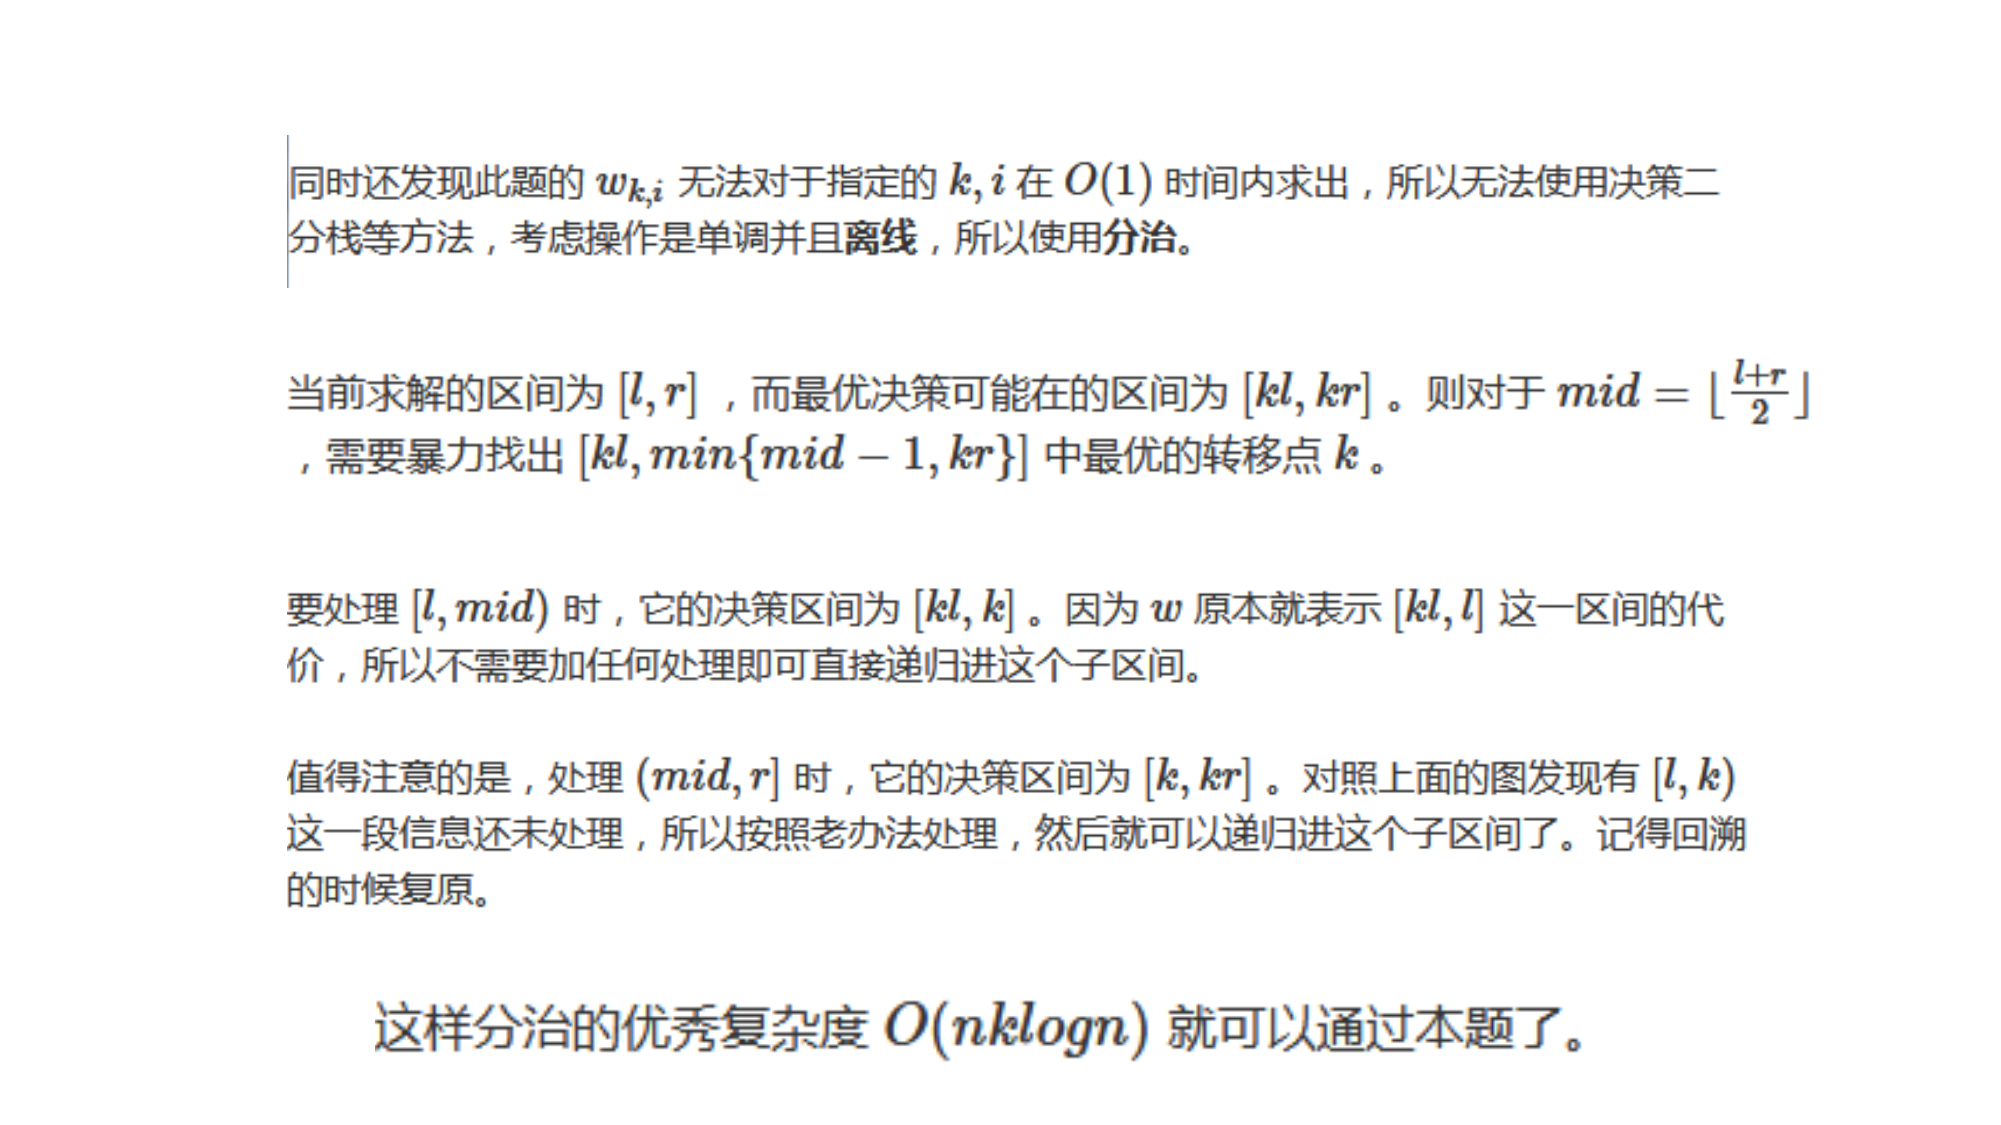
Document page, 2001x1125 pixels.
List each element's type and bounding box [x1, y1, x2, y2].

picture [287, 545, 1766, 938]
picture [287, 315, 1844, 518]
picture [375, 965, 1625, 1093]
picture [287, 134, 1744, 288]
